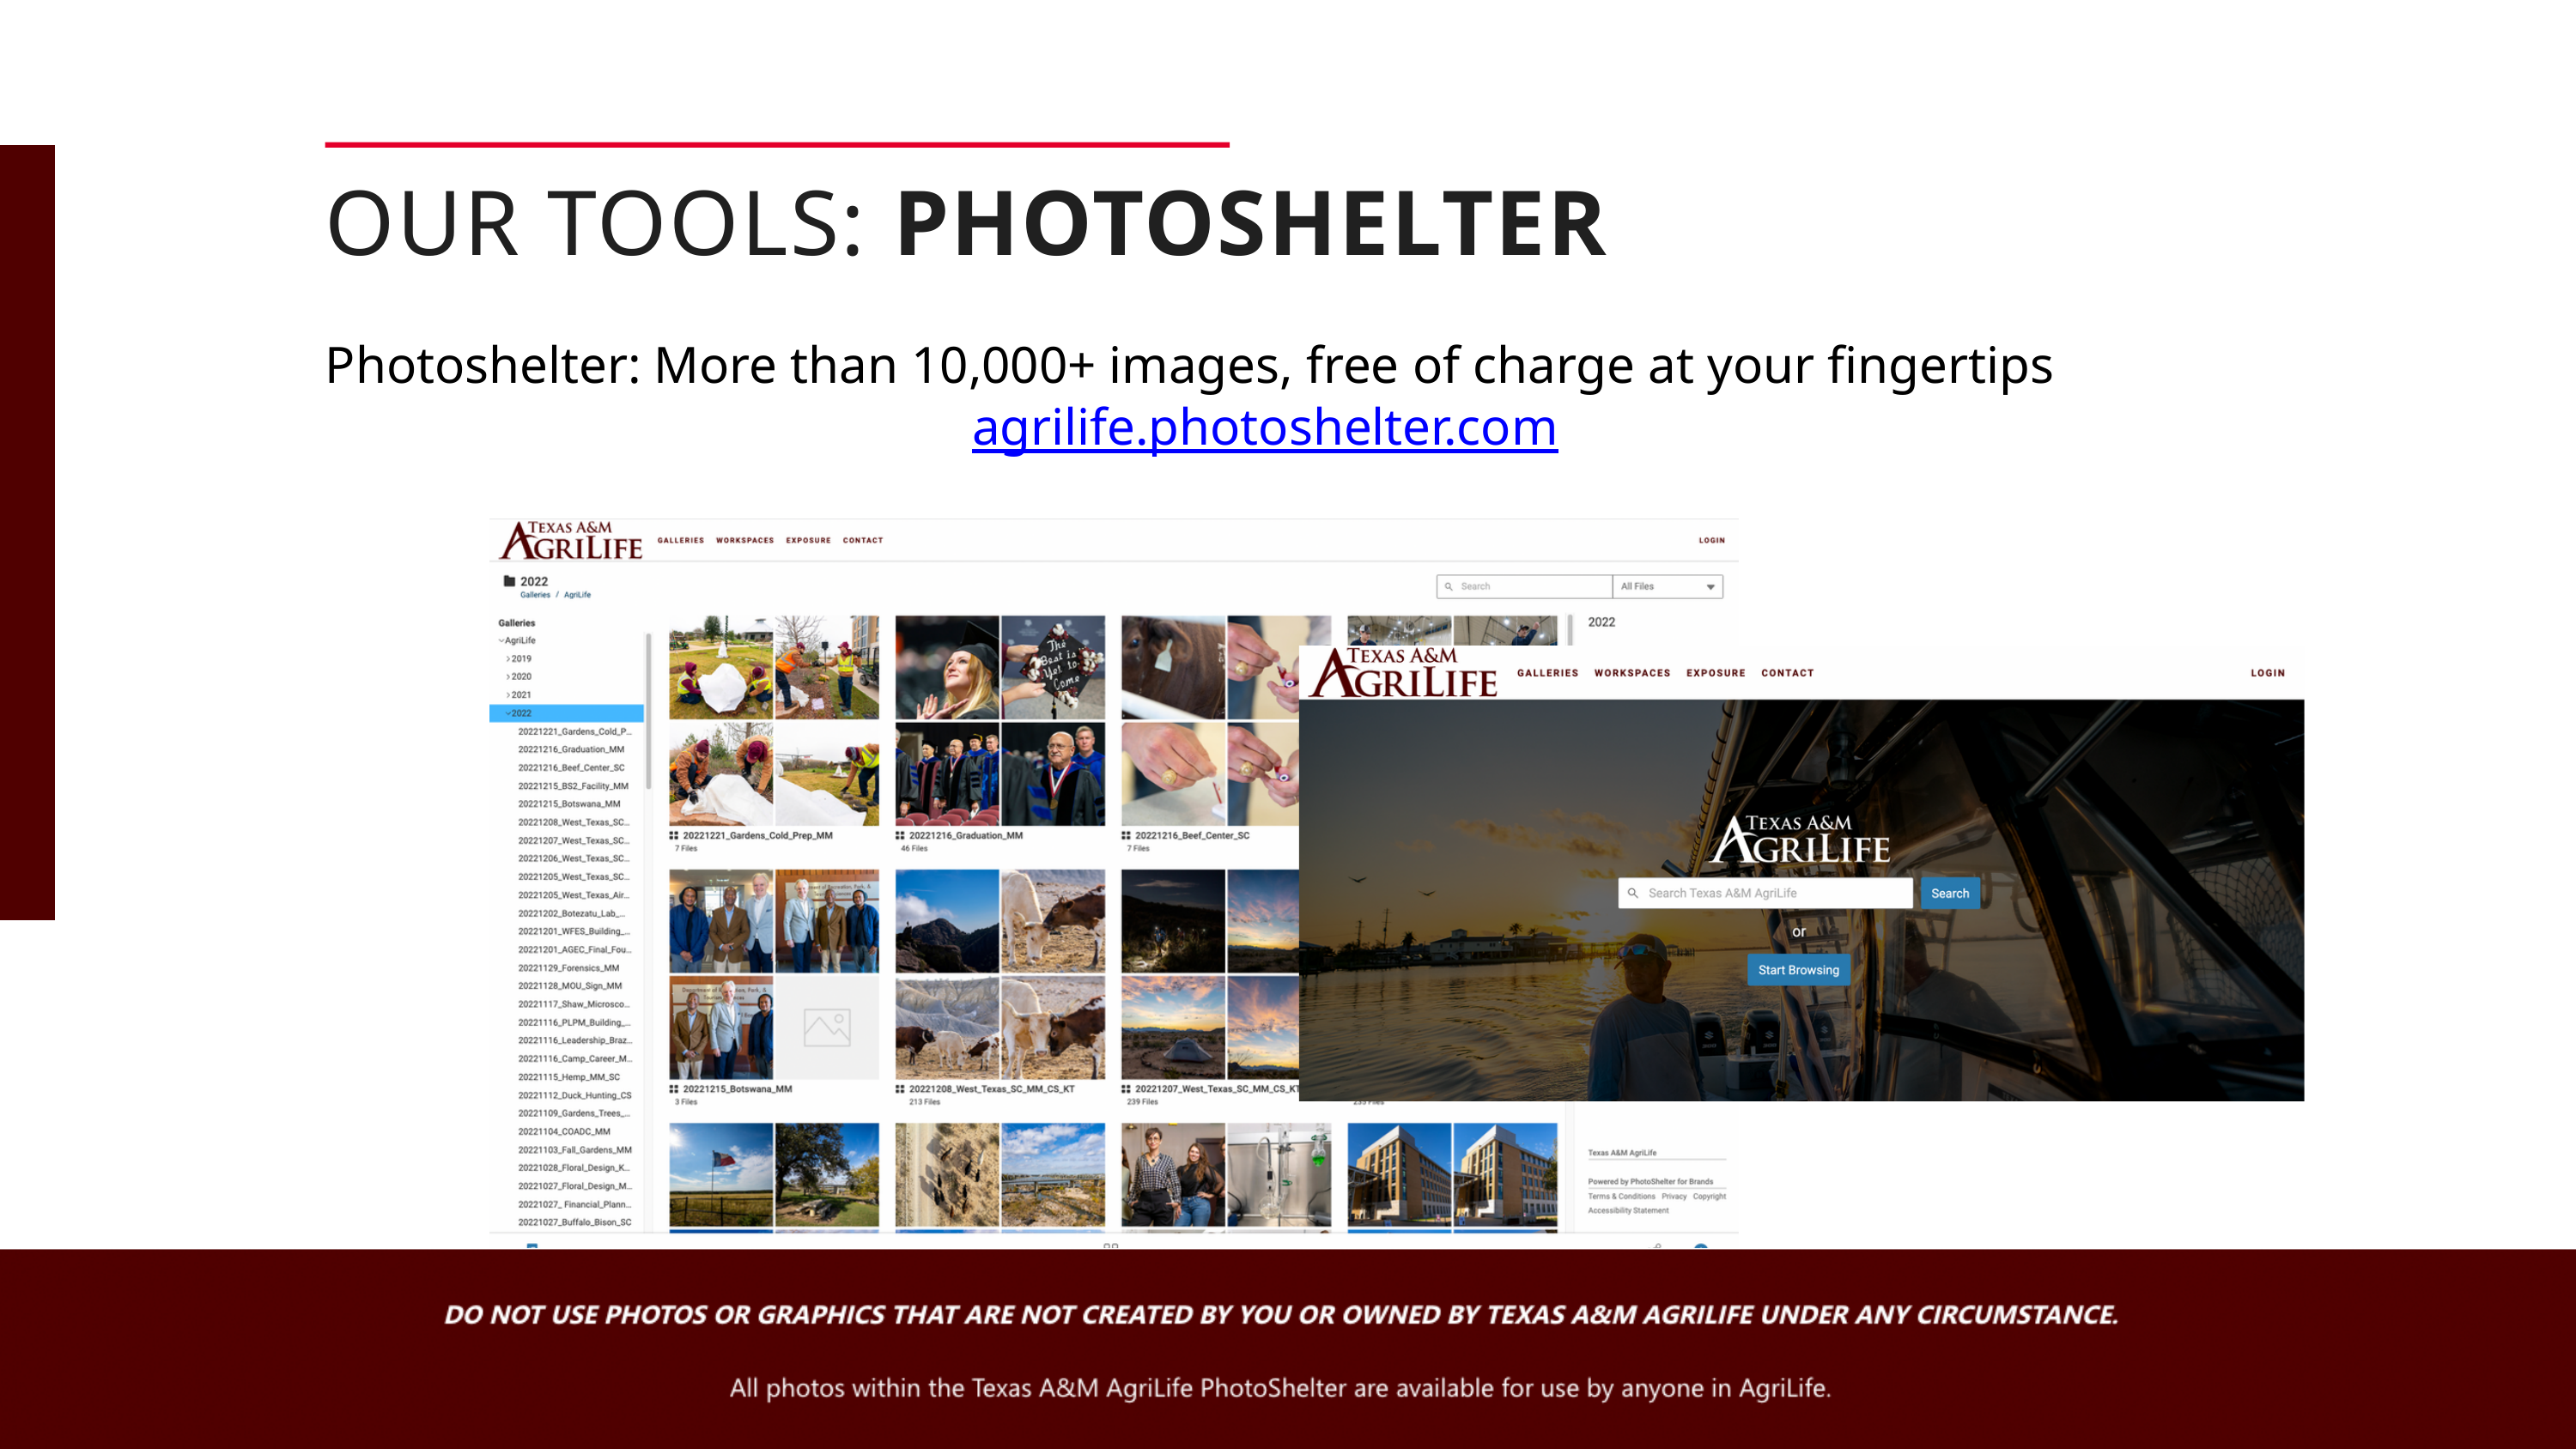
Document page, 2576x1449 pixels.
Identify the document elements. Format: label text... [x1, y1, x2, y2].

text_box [0, 144, 56, 920]
text_box OUR TOOLS: PHOTOSHELTER [325, 171, 1830, 274]
picture [0, 518, 2576, 1449]
text_box Photoshelter: More than 10,000+ images, free of charge at your fingertips agrilife.photoshelter.com [325, 323, 2206, 534]
